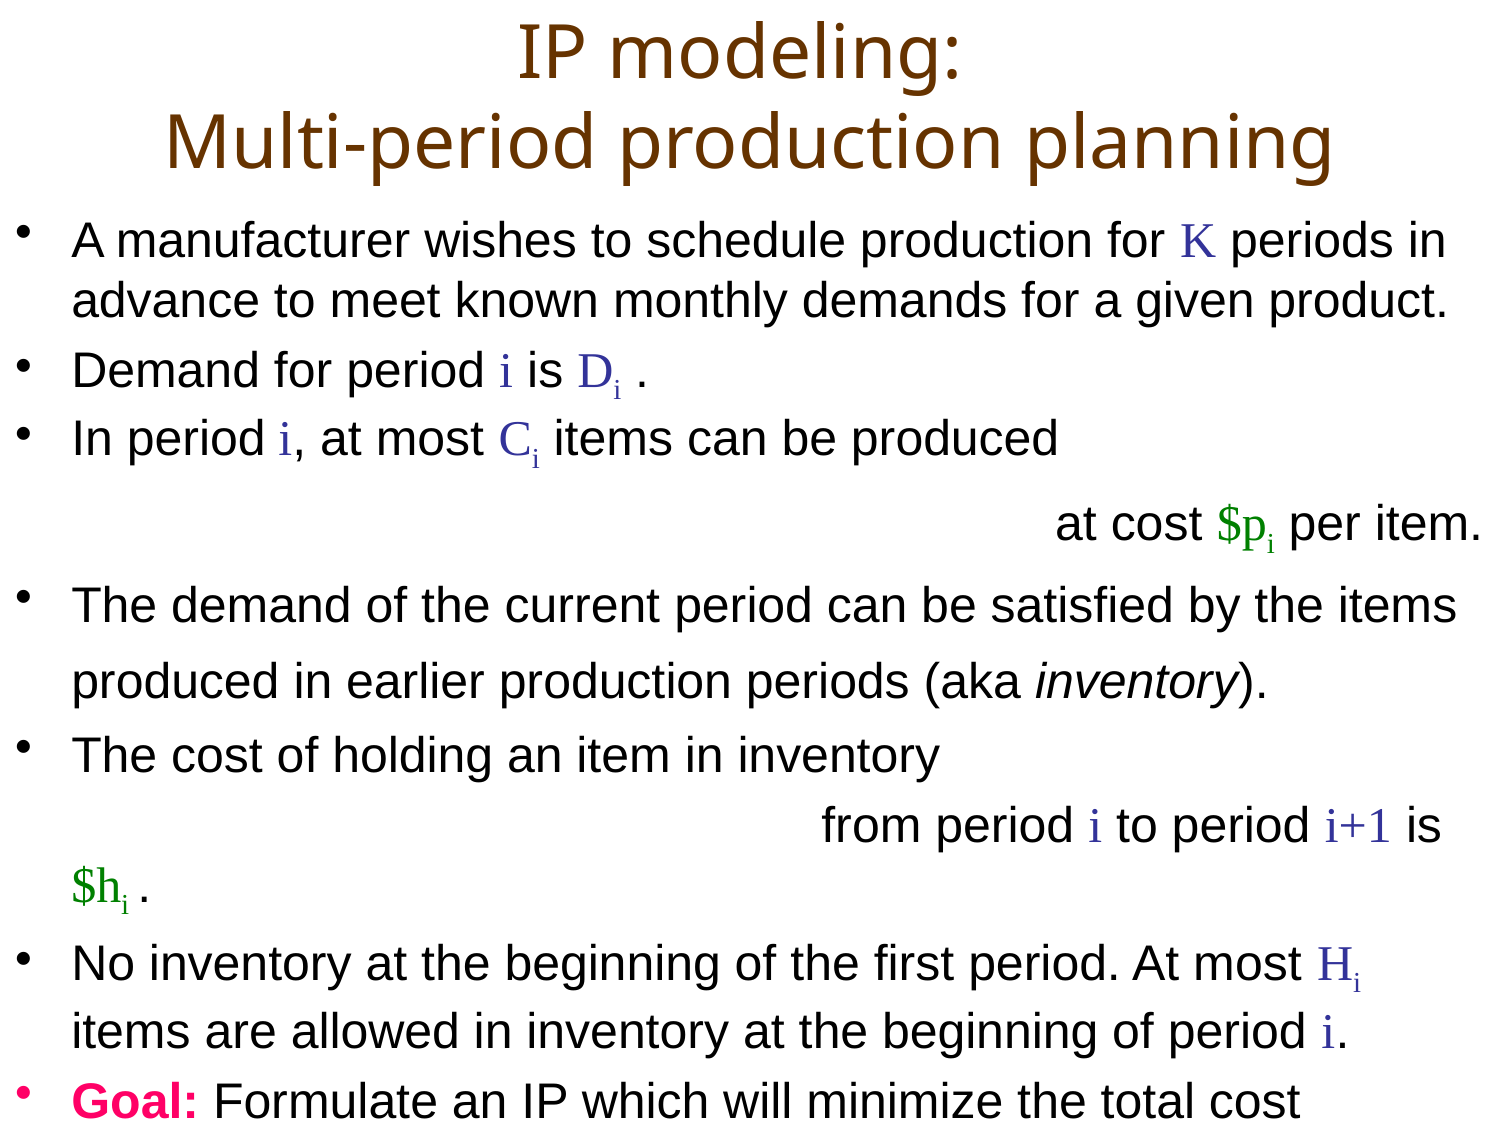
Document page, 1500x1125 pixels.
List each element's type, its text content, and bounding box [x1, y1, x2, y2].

title IP modeling: Multi-period production planning [75, 0, 1425, 188]
list A manufacturer wishes to schedule production for K periods in advance to meet known monthly demands for a given product. Demand for period i is Di . In period i, at most Ci items can be produced at cost $pi per item. The demand of the current period can be satisfied by the items produced in earlier production periods (aka inventory). The cost of holding an item in inventory from period i to period i+1 is $hi . No inventory at the beginning of the first period. At most Hi items are allowed in inventory at the beginning of period i. Goal: Formulate an IP which will minimize the total cost while satisfying the demands. [0, 200, 1500, 1125]
